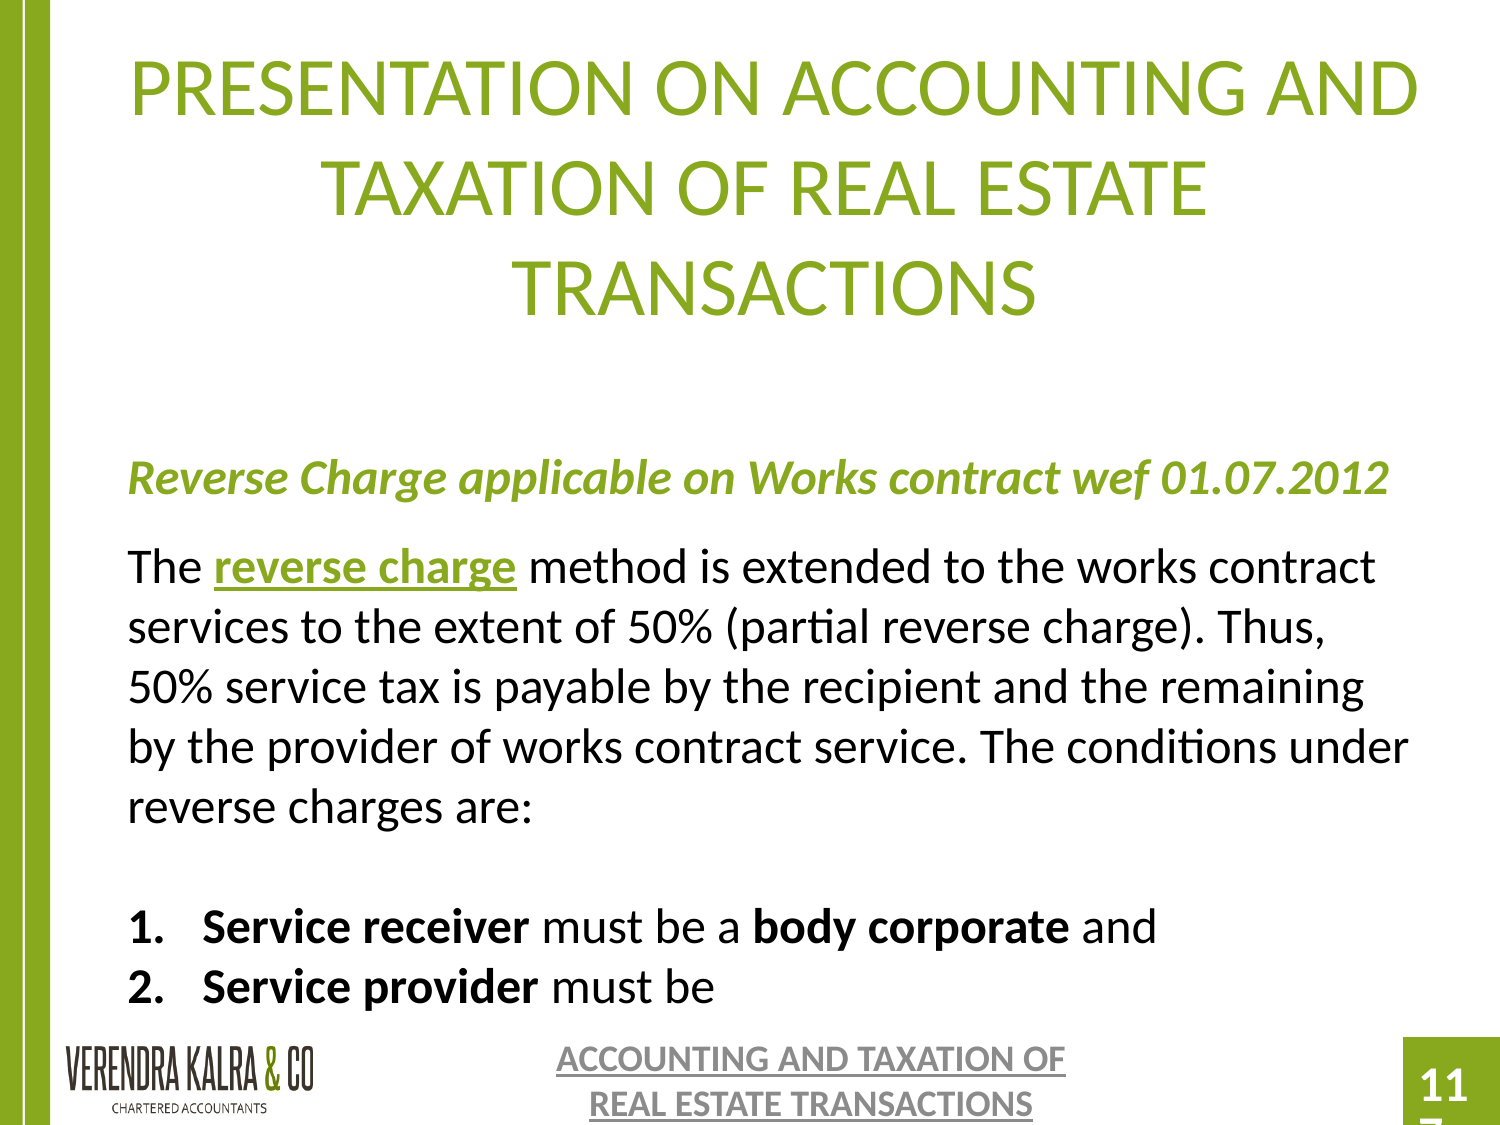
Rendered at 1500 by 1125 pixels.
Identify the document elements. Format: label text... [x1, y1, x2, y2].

text_box [24, 0, 51, 1125]
picture [62, 1037, 313, 1125]
footer ACCOUNTING AND TAXATION OF REAL ESTATE TRANSACTIONS [533, 1036, 1090, 1122]
slide_number 117 [1403, 1037, 1500, 1125]
text_box [0, 0, 23, 1125]
text_box PRESENTATION ON ACCOUNTING AND TAXATION OF REAL ESTATE TRANSACTIONS [62, 24, 1488, 340]
text_box Reverse Charge applicable on Works contract wef 01.07.2012 The reverse charge method is extended to the works contract services to the extent of 50% (partial reverse charge). Thus, 50% service tax is payable by the recipient and the remaining by the provider of works contract service. The conditions under reverse charges are: Service receiver must be a body corporate and Service provider must be [112, 437, 1438, 1082]
